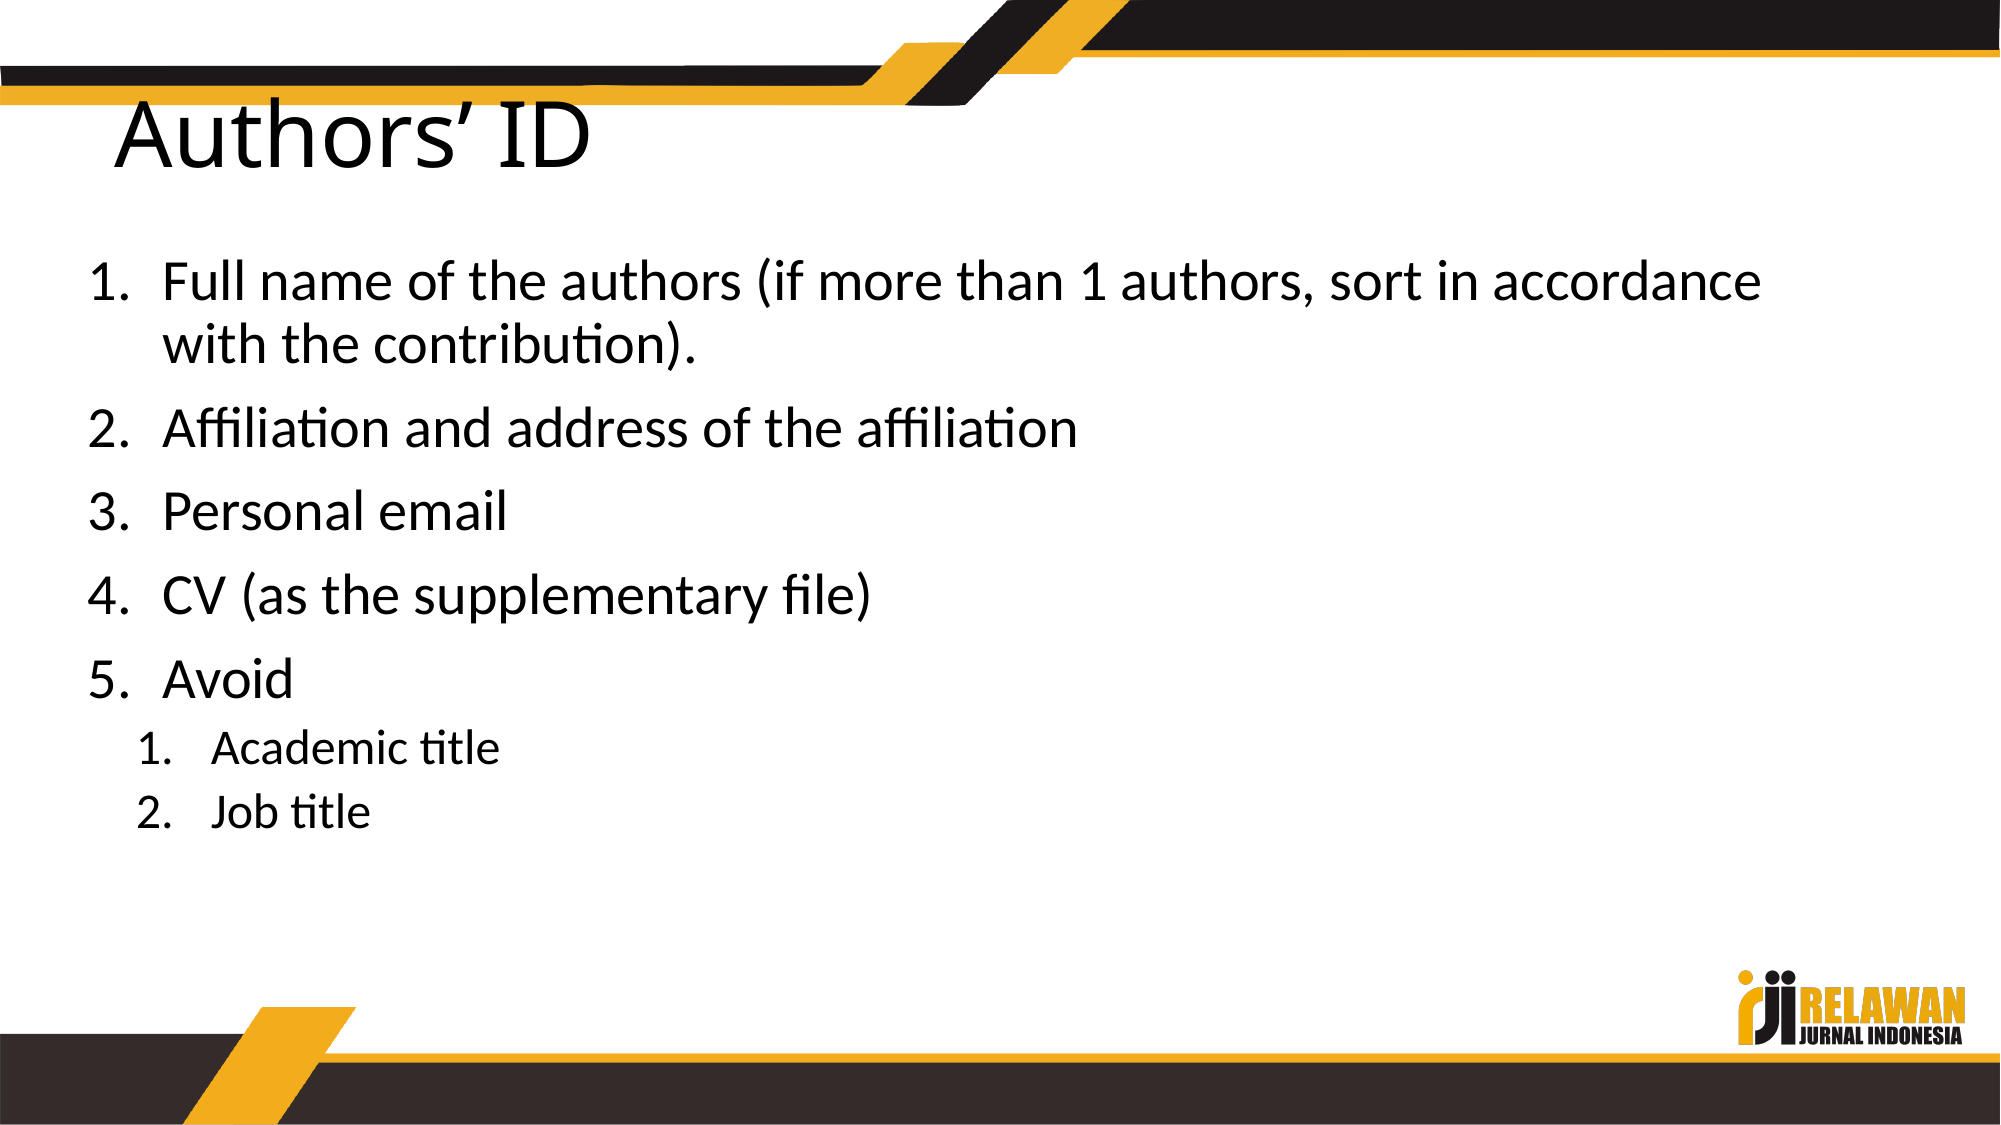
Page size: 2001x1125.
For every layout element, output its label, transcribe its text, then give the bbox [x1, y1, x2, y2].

title Authors’ ID [99, 71, 1900, 205]
picture [0, 0, 2000, 106]
list Full name of the authors (if more than 1 authors, sort in accordance with the contribution). Affiliation and address of the affiliation Personal email CV (as the supplementary file) Avoid Academic title Job title [72, 242, 1798, 927]
picture [0, 967, 2000, 1125]
